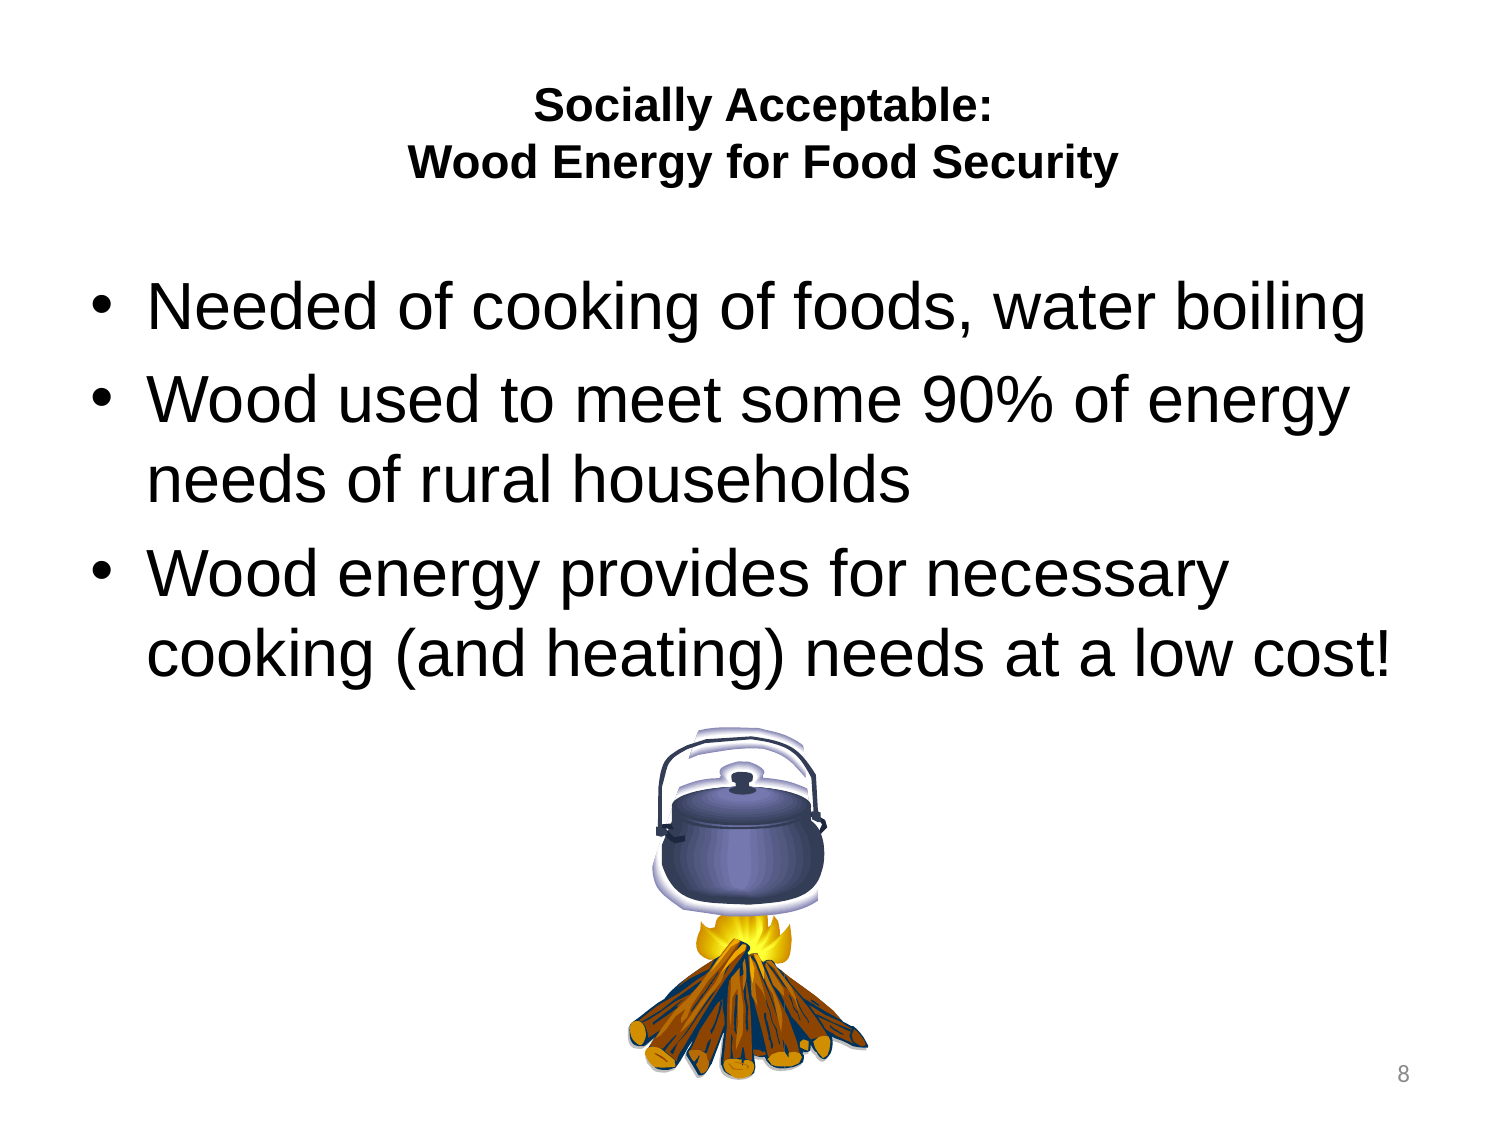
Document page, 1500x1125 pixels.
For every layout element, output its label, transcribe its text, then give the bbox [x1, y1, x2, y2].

list Needed of cooking of foods, water boiling Wood used to meet some 90% of energy needs of rural households Wood energy provides for necessary cooking (and heating) needs at a low cost! [75, 255, 1425, 998]
slide_number 8 [1074, 1042, 1425, 1103]
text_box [626, 703, 869, 1083]
title Socially Acceptable: Wood Energy for Food Security [88, 66, 1439, 197]
